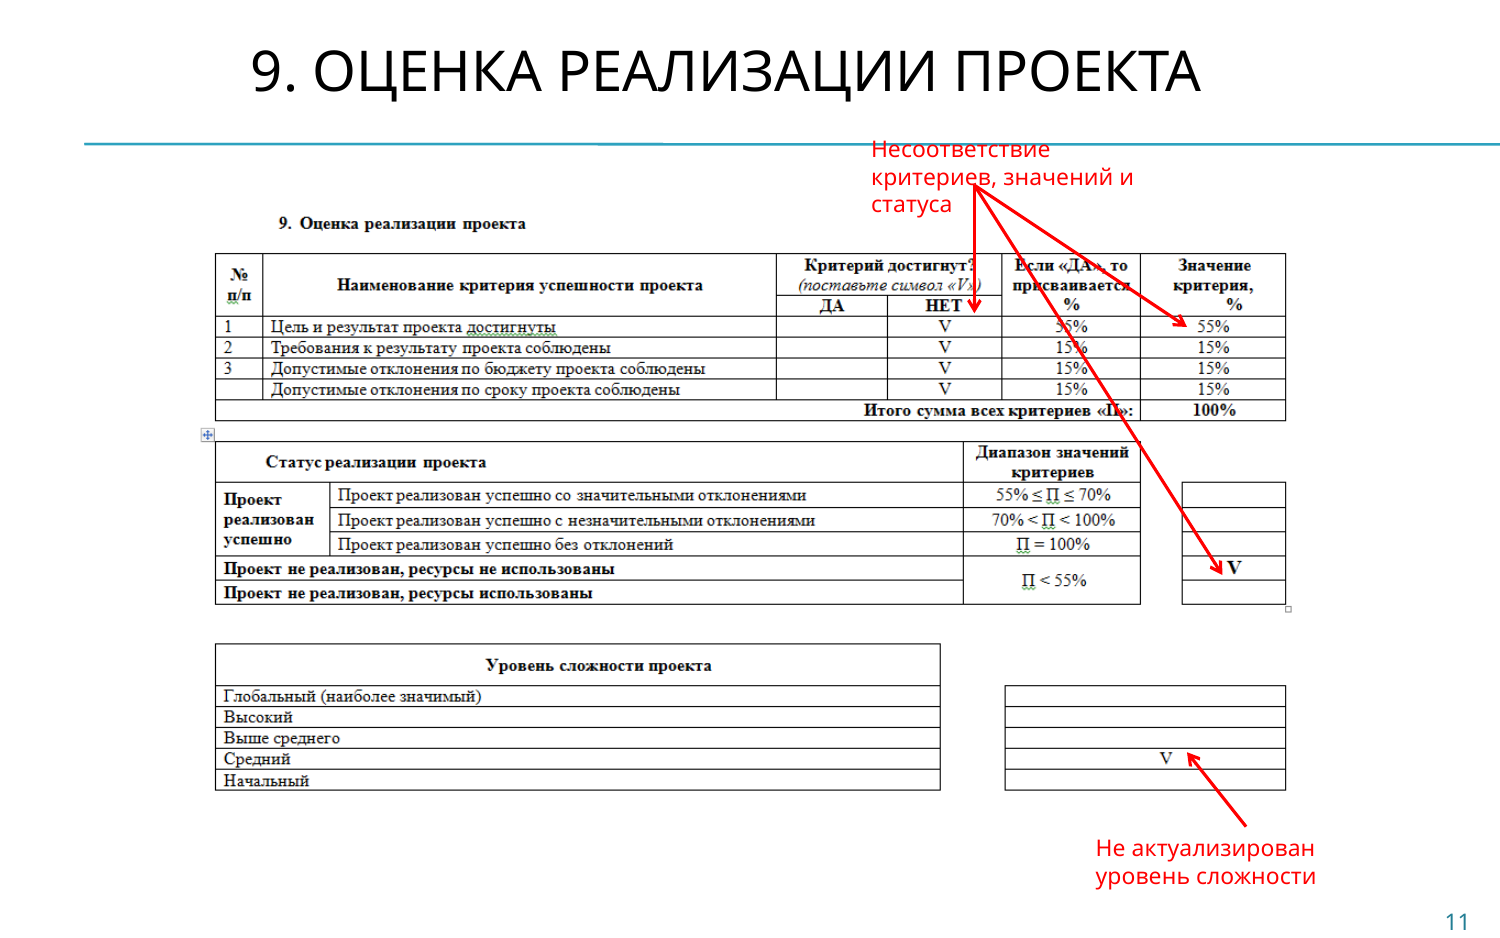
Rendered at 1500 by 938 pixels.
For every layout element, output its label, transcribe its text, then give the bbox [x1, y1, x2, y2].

text_box Несоответствие критериев, значений и статуса [856, 127, 1176, 194]
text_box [1186, 751, 1247, 827]
slide_number 11 [0, 901, 1483, 936]
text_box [974, 184, 1223, 576]
title 9. Оценка реализации проекта [191, 11, 1261, 127]
picture [170, 196, 1306, 827]
text_box Не актуализирован уровень сложности [1080, 826, 1400, 897]
